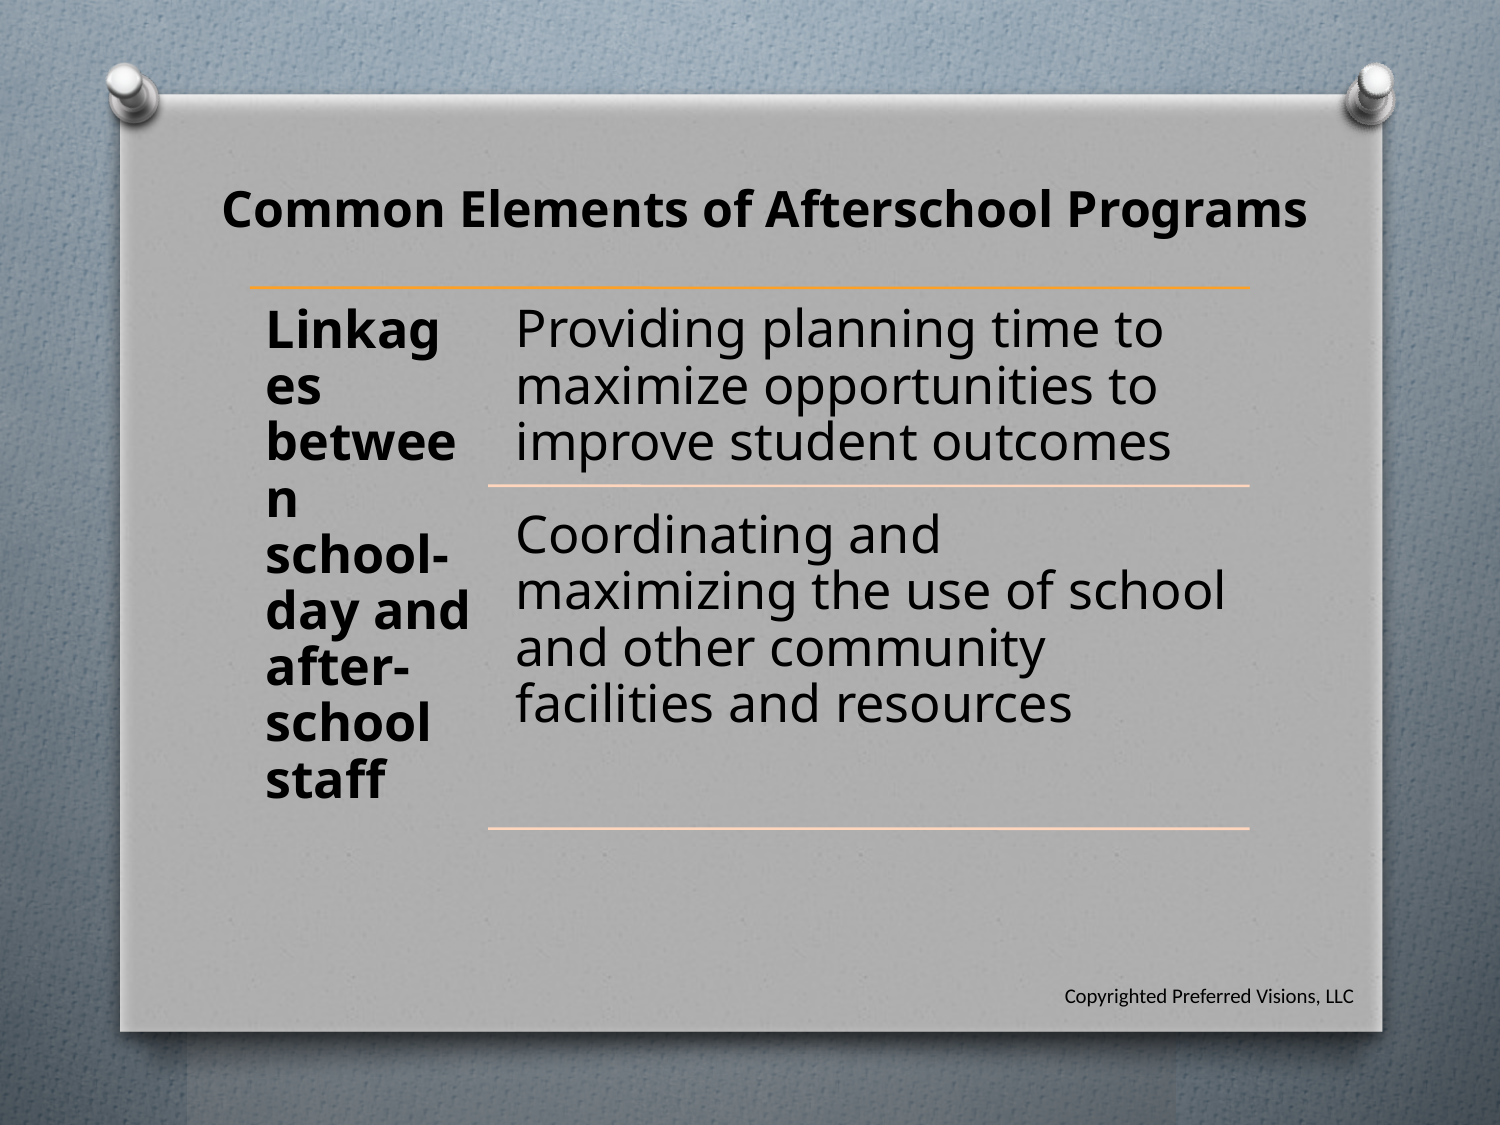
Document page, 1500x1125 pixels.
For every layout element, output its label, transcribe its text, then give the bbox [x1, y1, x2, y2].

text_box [249, 287, 1251, 946]
picture [1317, 35, 1439, 156]
text_box Copyrighted Preferred Visions, LLC [1050, 975, 1375, 1015]
text_box Common Elements of Afterschool Programs [206, 169, 1324, 245]
picture [75, 31, 197, 152]
